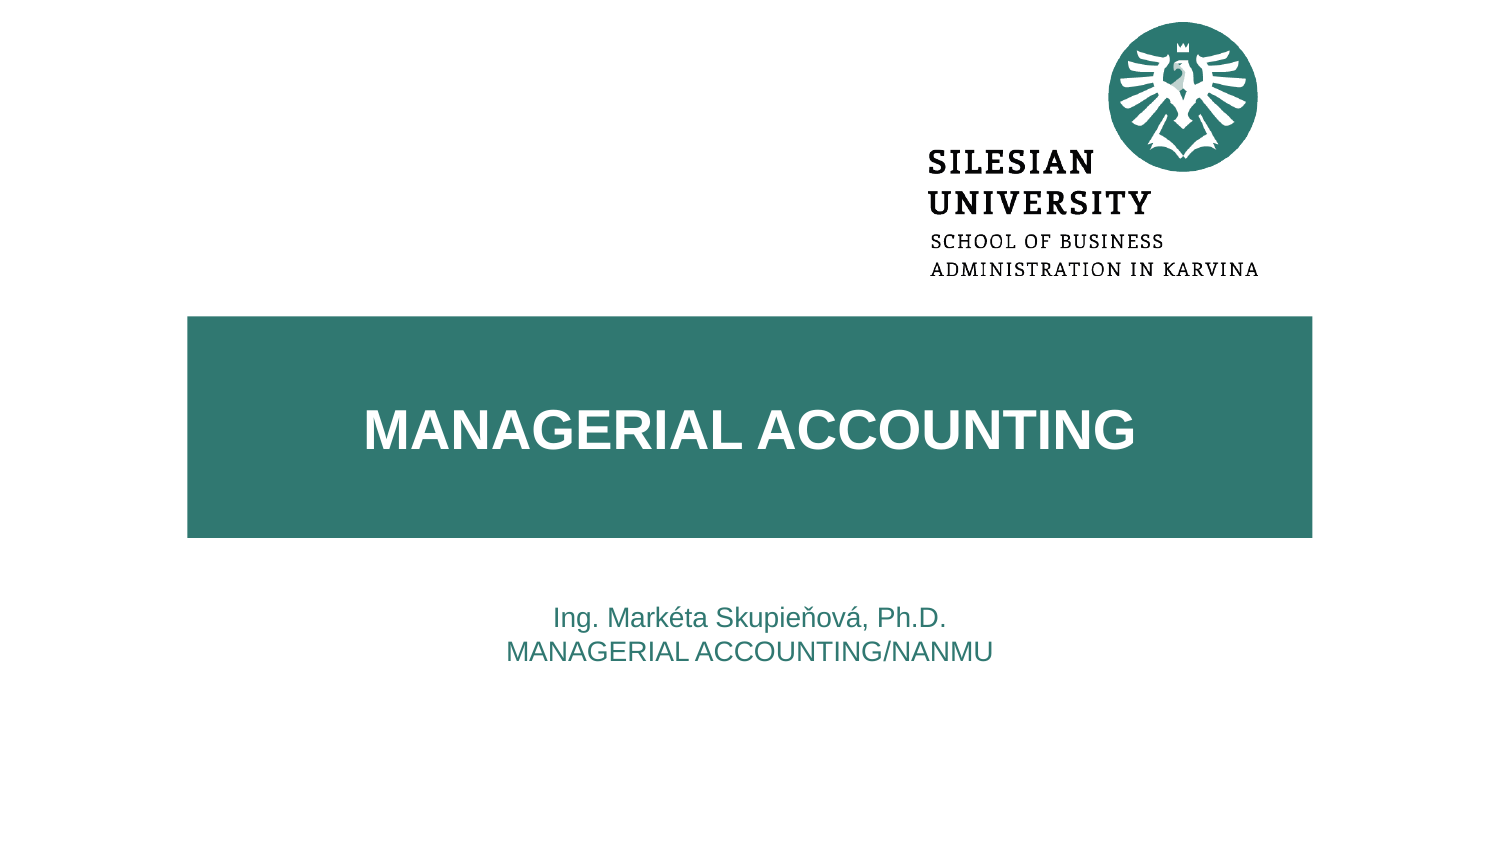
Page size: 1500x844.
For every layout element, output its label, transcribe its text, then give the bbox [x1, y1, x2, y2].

picture [928, 22, 1258, 276]
text_box Ing. Markéta Skupieňová, Ph.D. MANAGERIAL ACCOUNTING/NANMU [187, 591, 1313, 675]
text_box MANAGERIAL ACCOUNTING [185, 314, 1314, 540]
